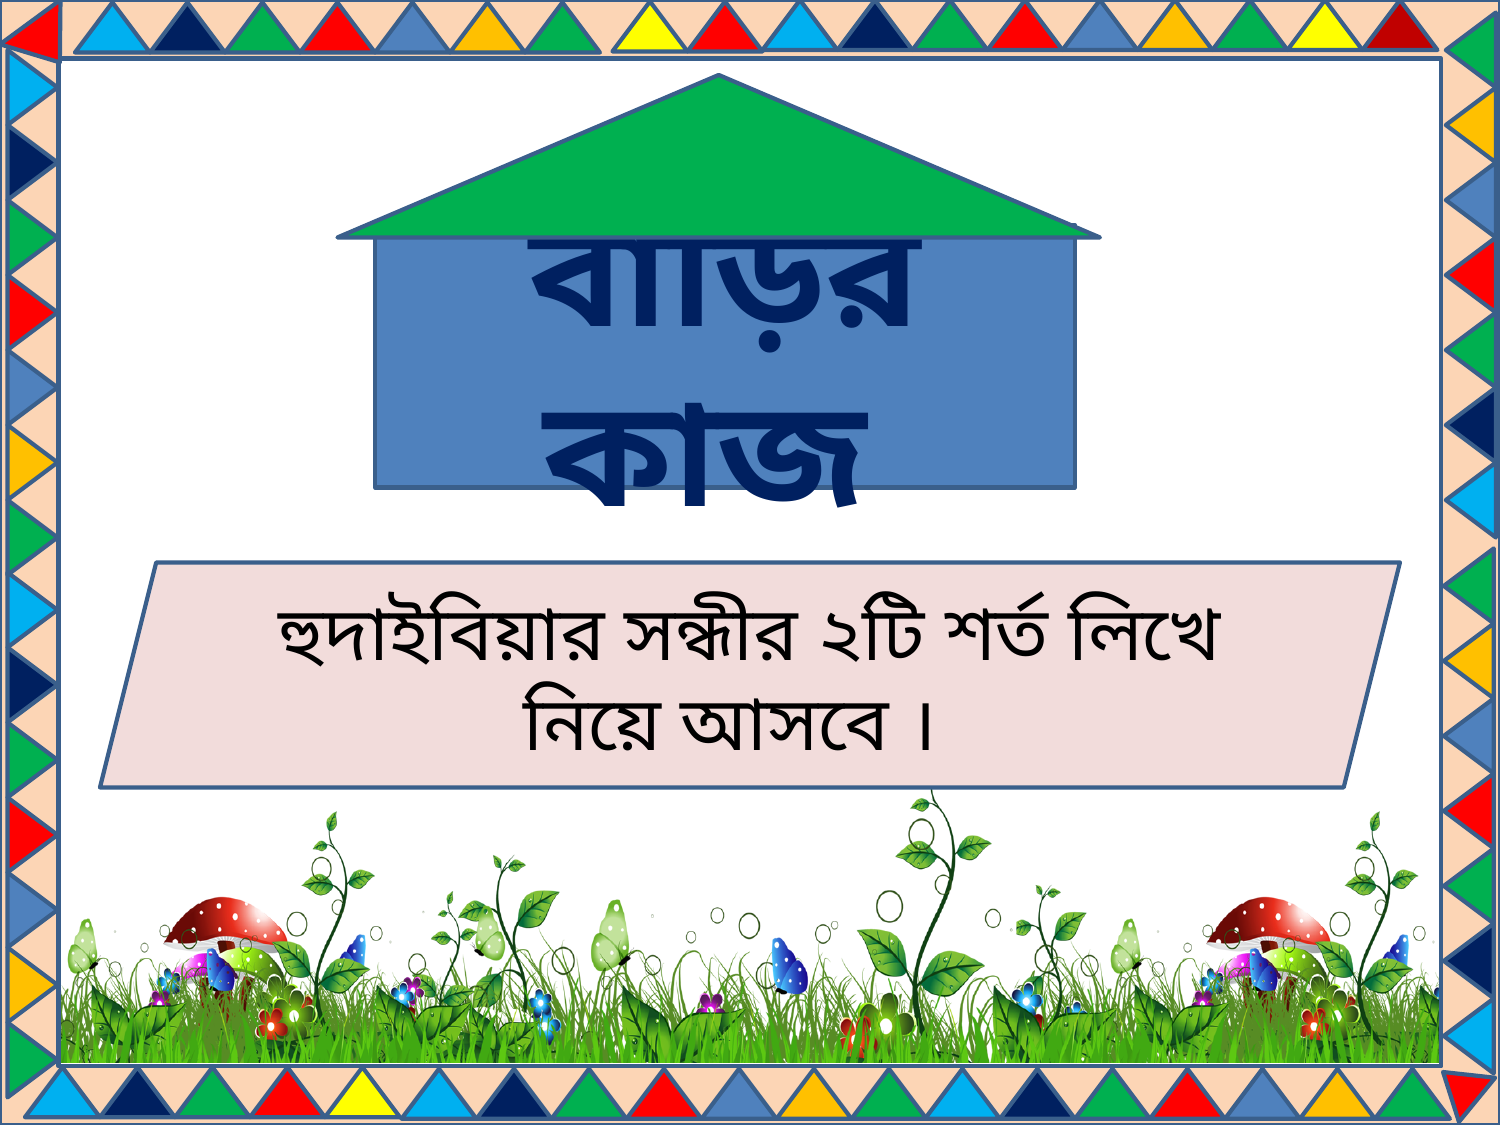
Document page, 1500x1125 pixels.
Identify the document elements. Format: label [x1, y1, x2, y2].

text_box [0, 0, 1500, 1125]
